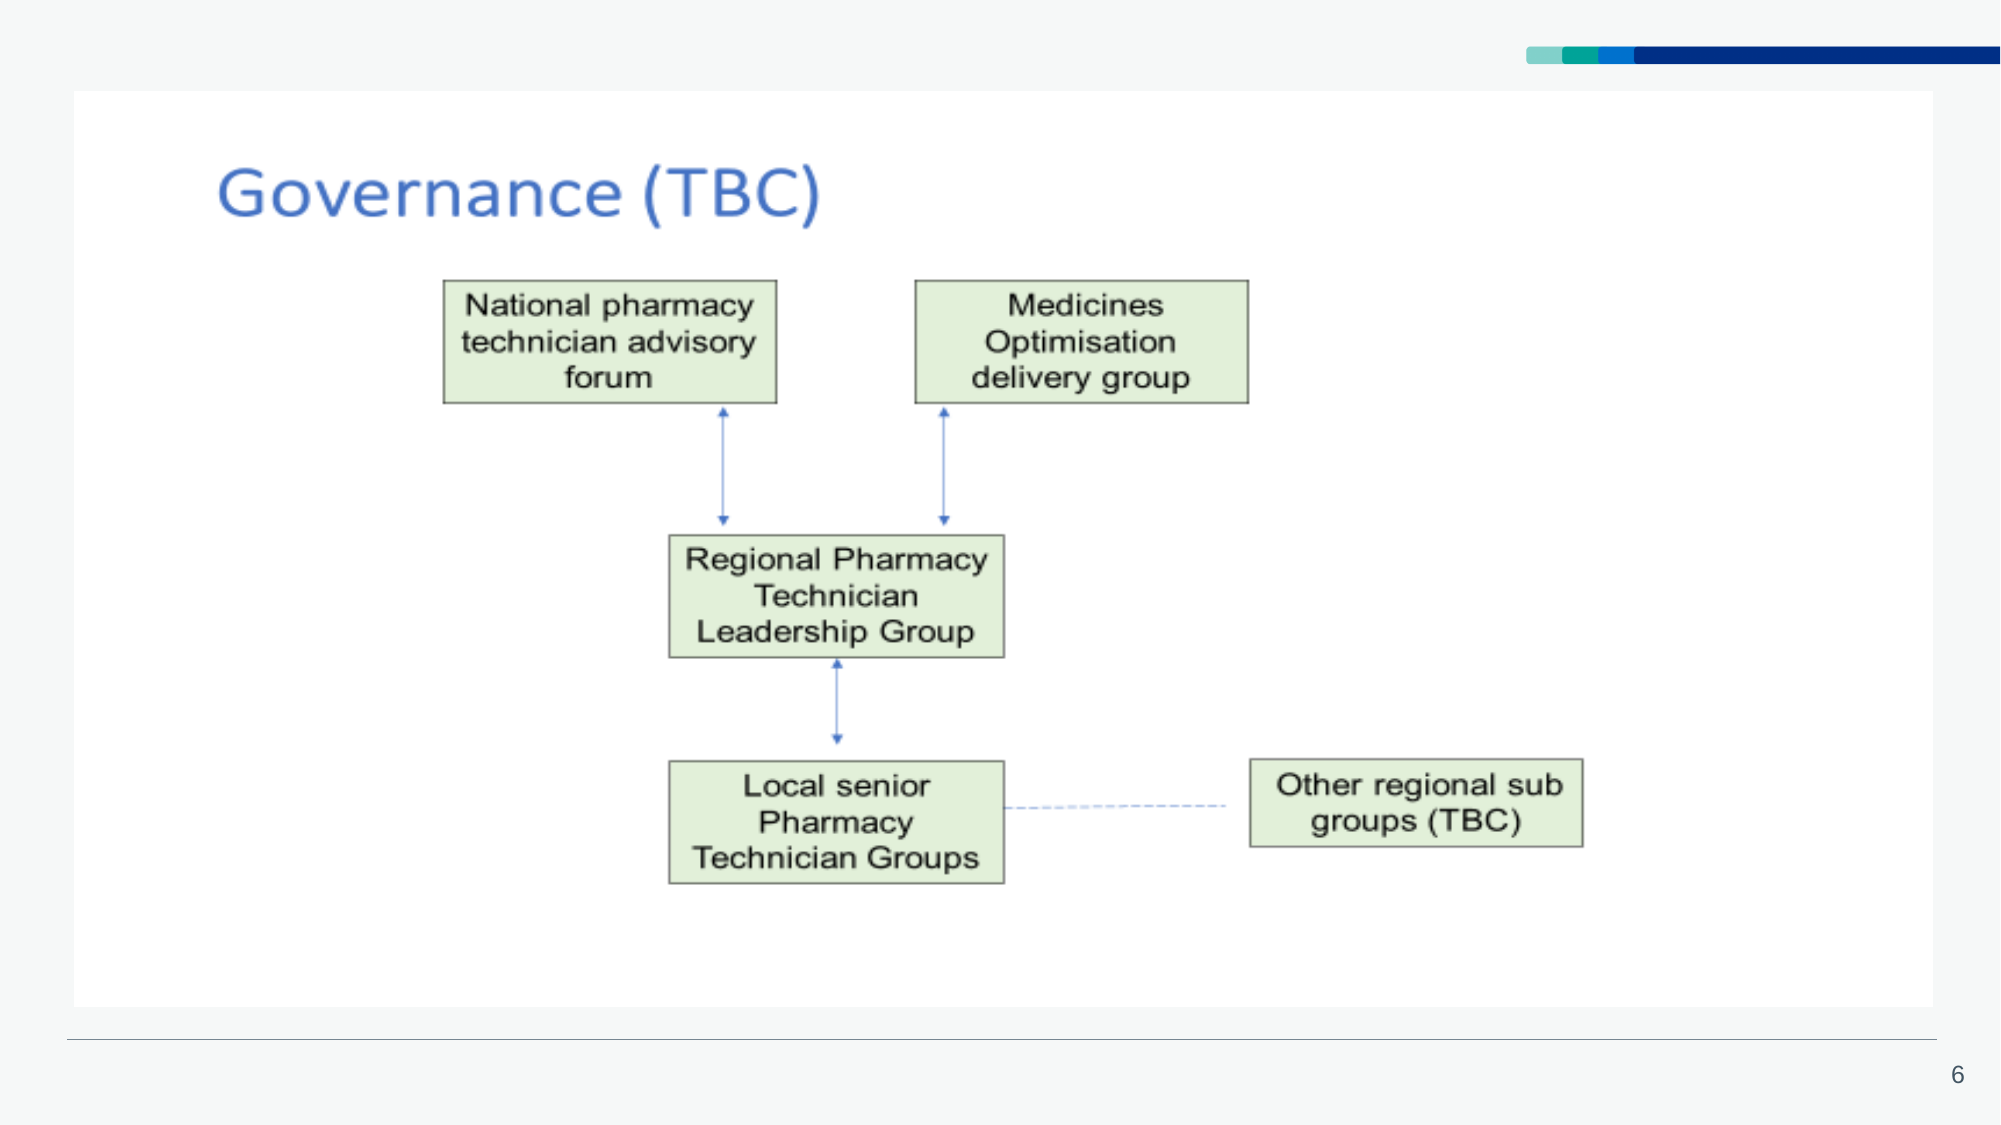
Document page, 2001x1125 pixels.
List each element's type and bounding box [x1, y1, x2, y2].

picture [1513, 41, 2001, 71]
picture [74, 91, 1933, 1007]
